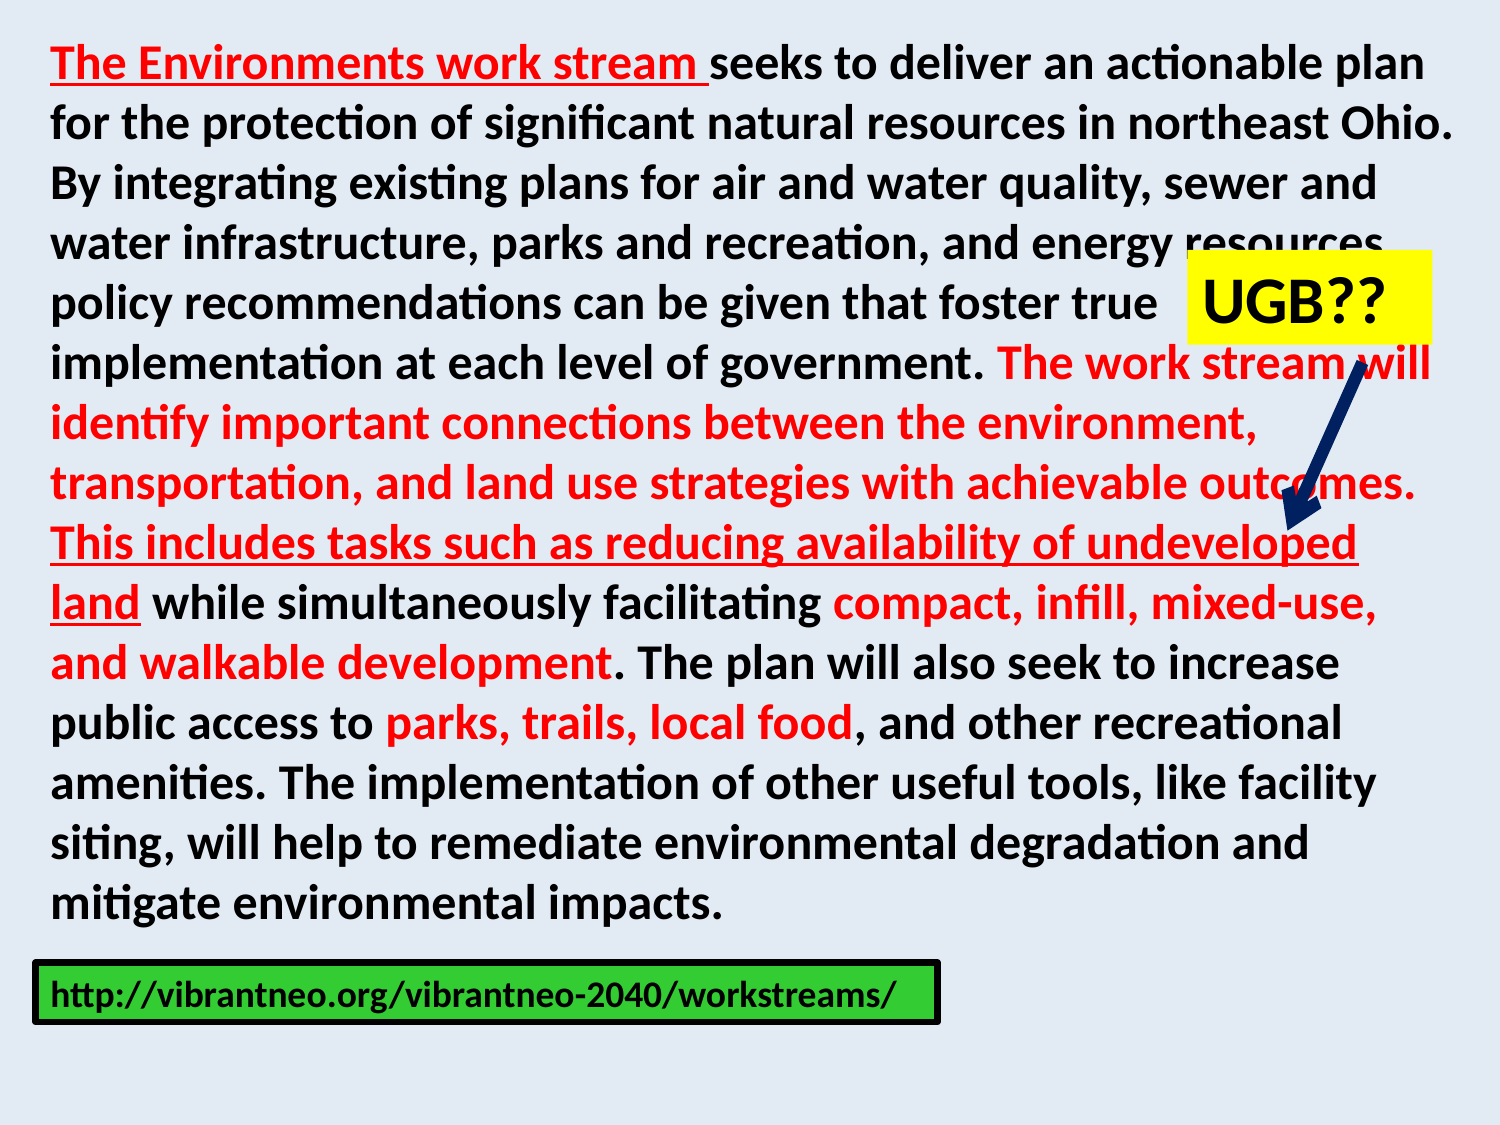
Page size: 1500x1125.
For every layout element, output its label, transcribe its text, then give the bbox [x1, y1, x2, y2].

text_box UGB?? [1187, 249, 1433, 345]
text_box http://vibrantneo.org/vibrantneo-2040/workstreams/ [35, 962, 938, 1023]
text_box The Environments work stream seeks to deliver an actionable plan for the protection of significant natural resources in northeast Ohio. By integrating existing plans for air and water quality, sewer and water infrastructure, parks and recreation, and energy resources, policy recommendations can be given that foster true implementation at each level of government. The work stream will identify important connections between the environment, transportation, and land use strategies with achievable outcomes. This includes tasks such as reducing availability of undeveloped land while simultaneously facilitating compact, infill, mixed-use, and walkable development. The plan will also seek to increase public access to parks, trails, local food, and other recreational amenities. The implementation of other useful tools, like facility siting, will help to remediate environmental degradation and mitigate environmental impacts. [35, 22, 1473, 937]
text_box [1287, 362, 1363, 531]
